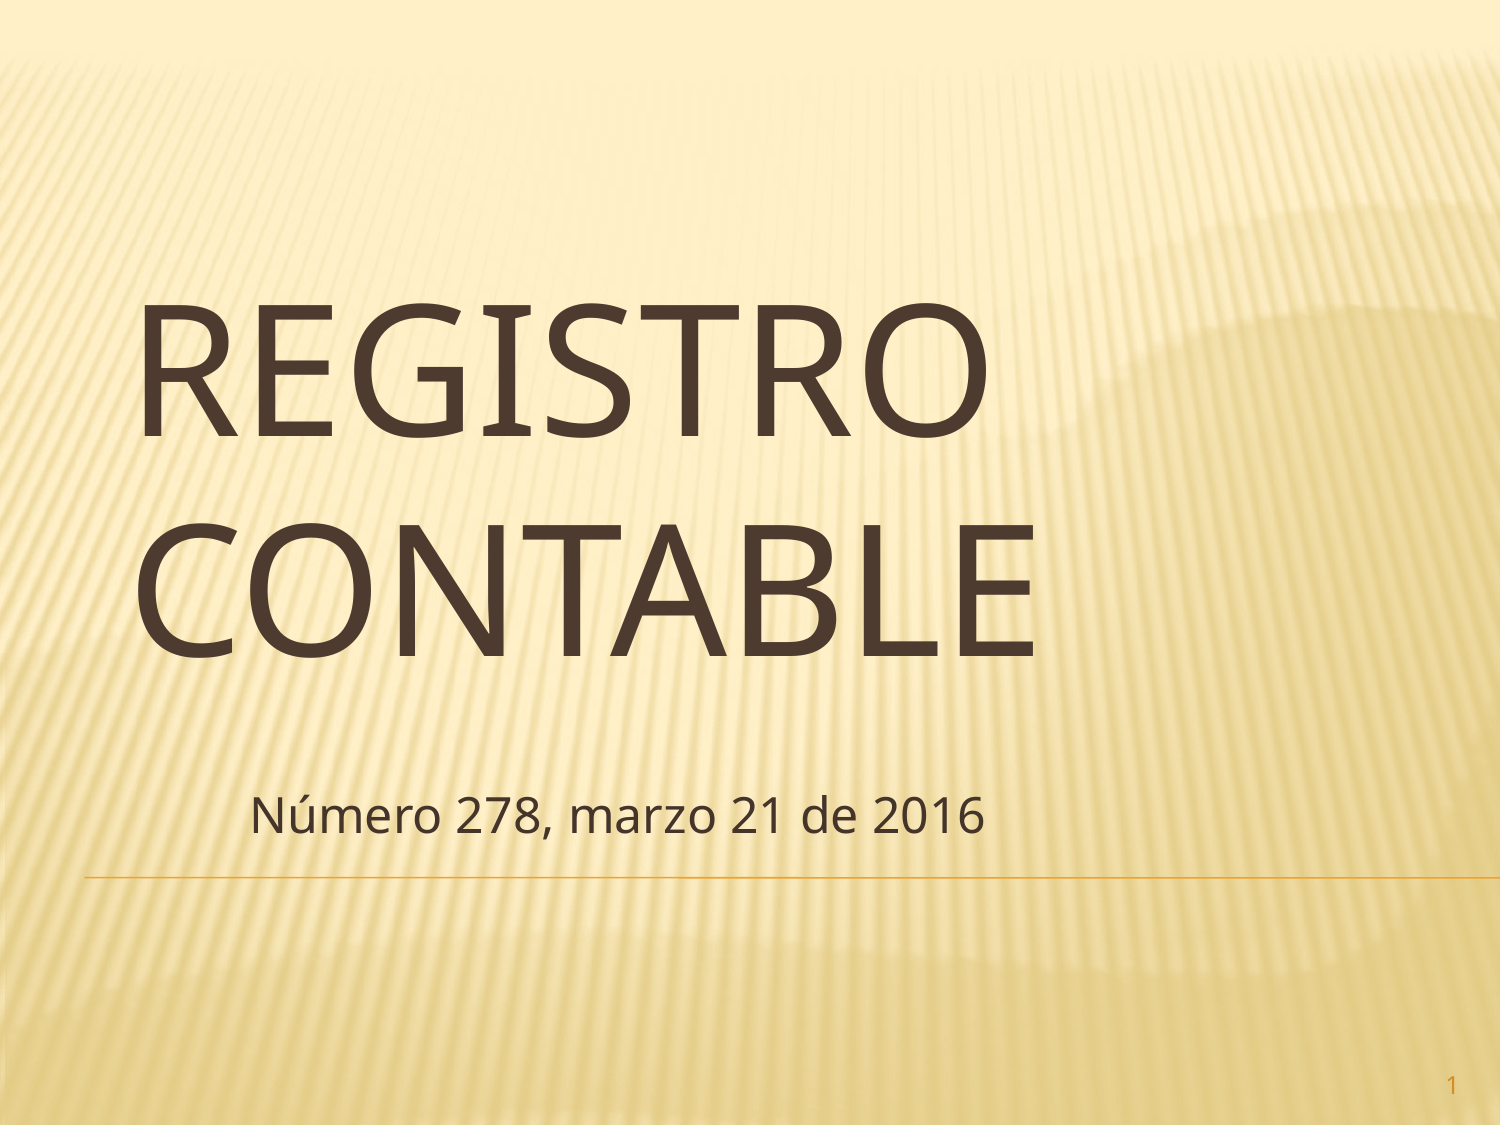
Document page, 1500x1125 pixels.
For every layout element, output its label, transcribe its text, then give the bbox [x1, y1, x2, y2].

subtitle Número 278, marzo 21 de 2016 [234, 750, 1285, 851]
slide_number 1 [1350, 1061, 1475, 1103]
title Registro contable [112, 246, 1388, 704]
